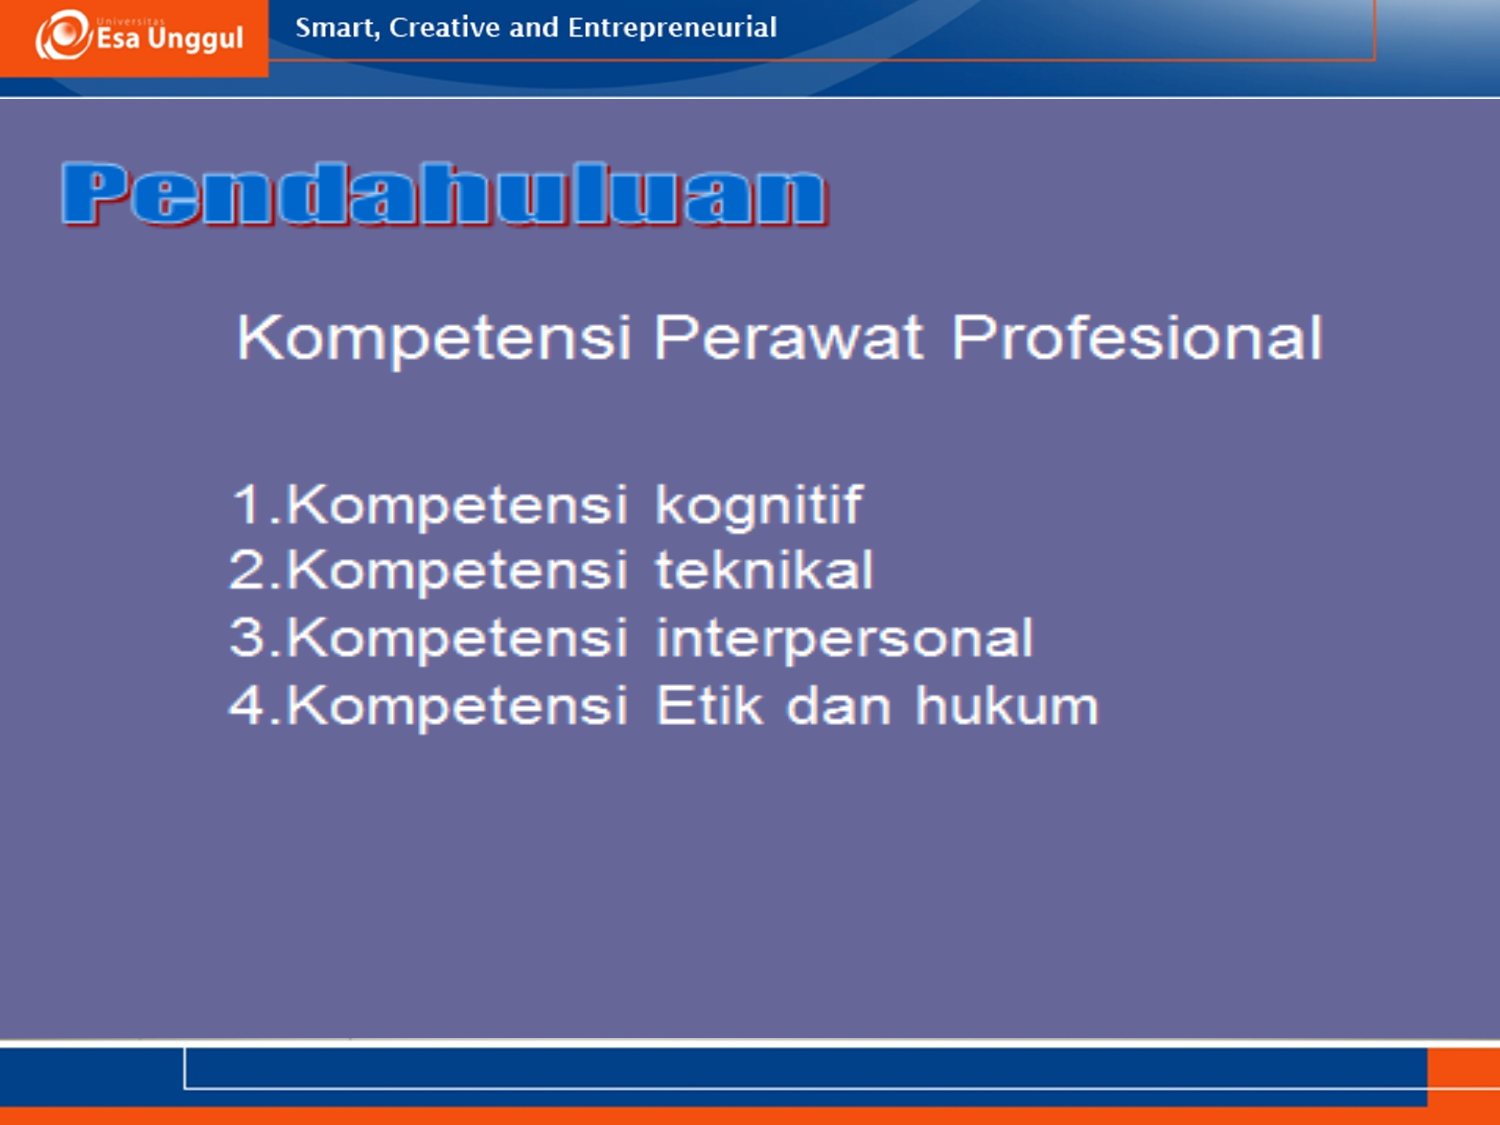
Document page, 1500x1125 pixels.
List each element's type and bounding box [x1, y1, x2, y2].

picture [0, 1038, 1500, 1125]
picture [0, 0, 1500, 99]
list [0, 99, 1500, 1038]
